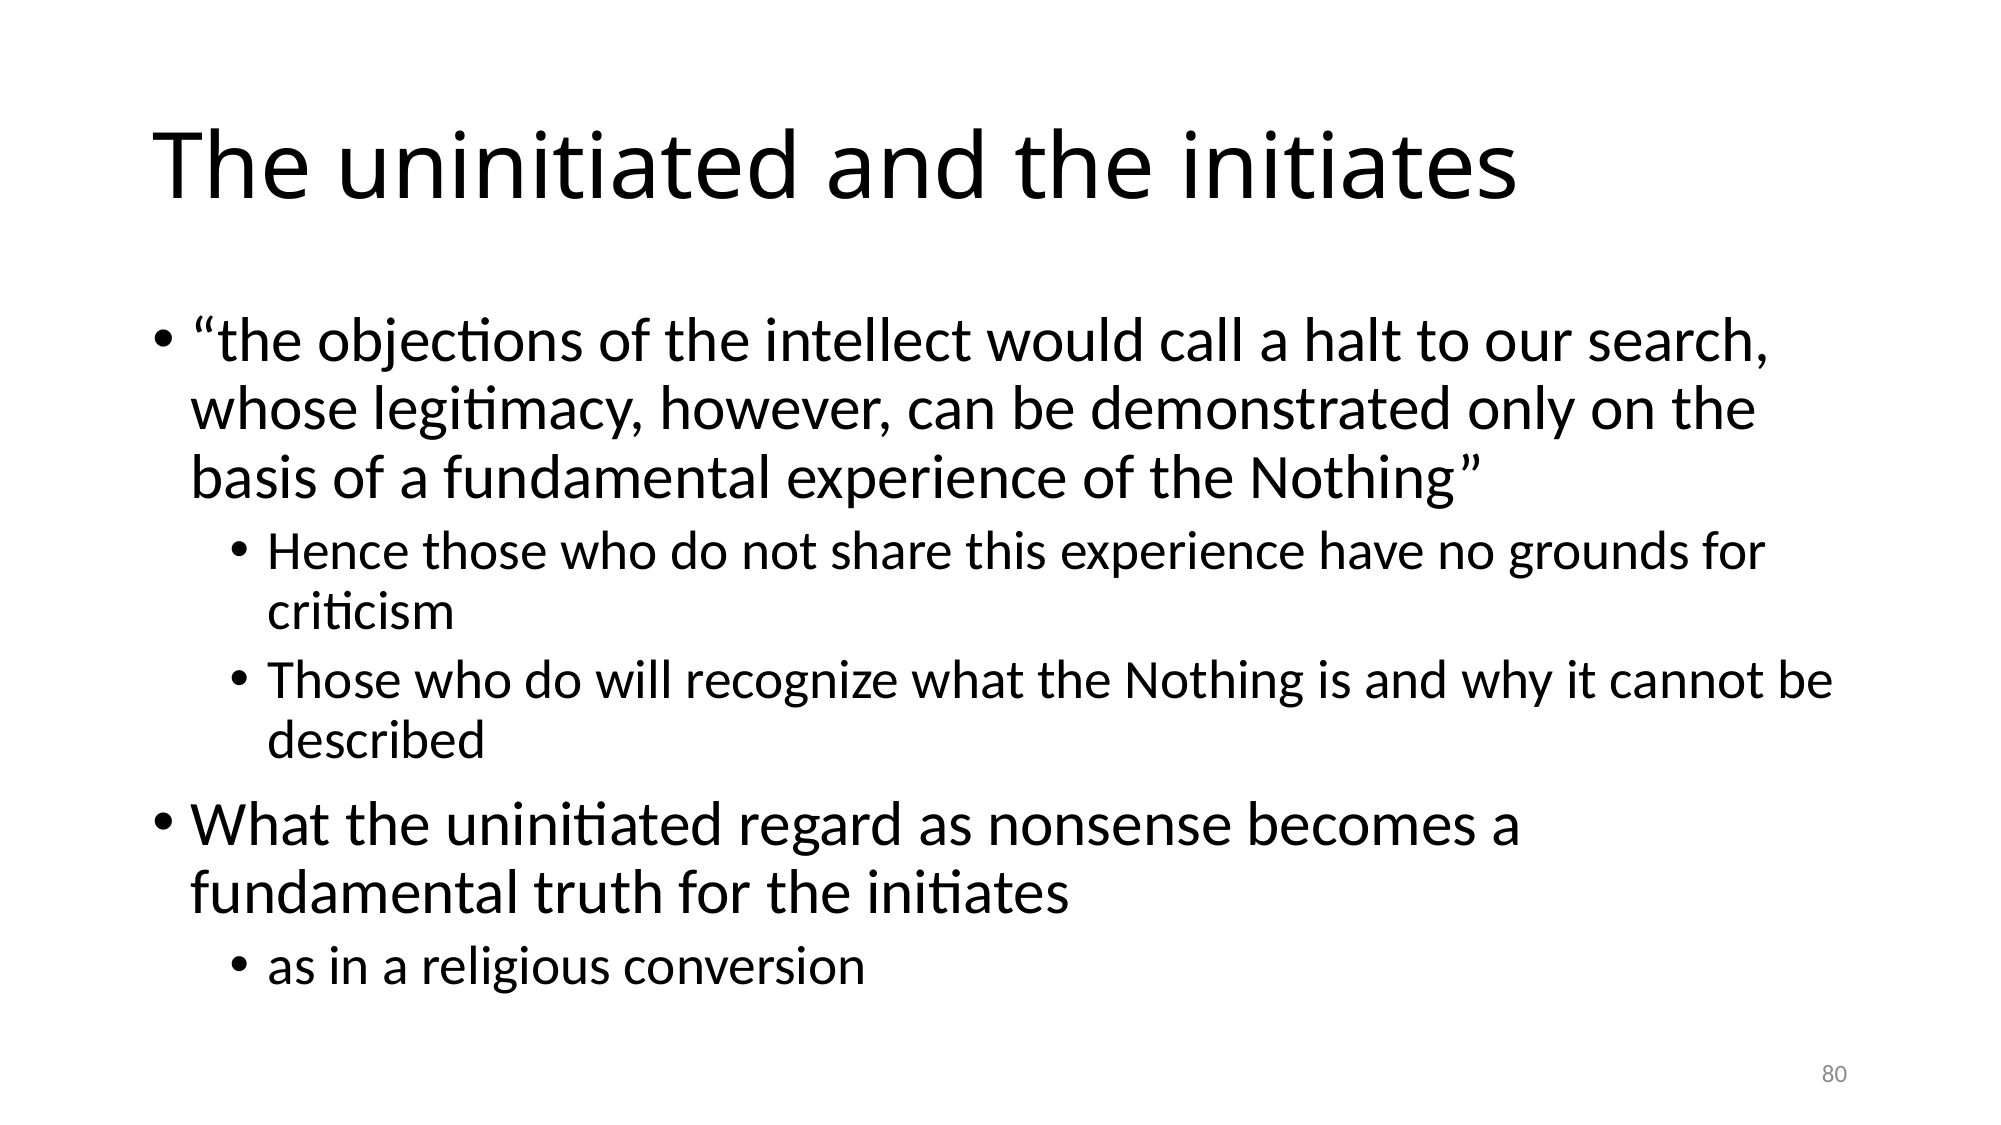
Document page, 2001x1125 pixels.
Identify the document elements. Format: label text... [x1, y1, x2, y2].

list “the objections of the intellect would call a halt to our search, whose legitimacy, however, can be demonstrated only on the basis of a fundamental experience of the Nothing” Hence those who do not share this experience have no grounds for criticism Those who do will recognize what the Nothing is and why it cannot be described What the uninitiated regard as nonsense becomes a fundamental truth for the initiates as in a religious conversion [137, 299, 1863, 1014]
slide_number 80 [1412, 1042, 1863, 1103]
title The uninitiated and the initiates [137, 59, 1863, 278]
